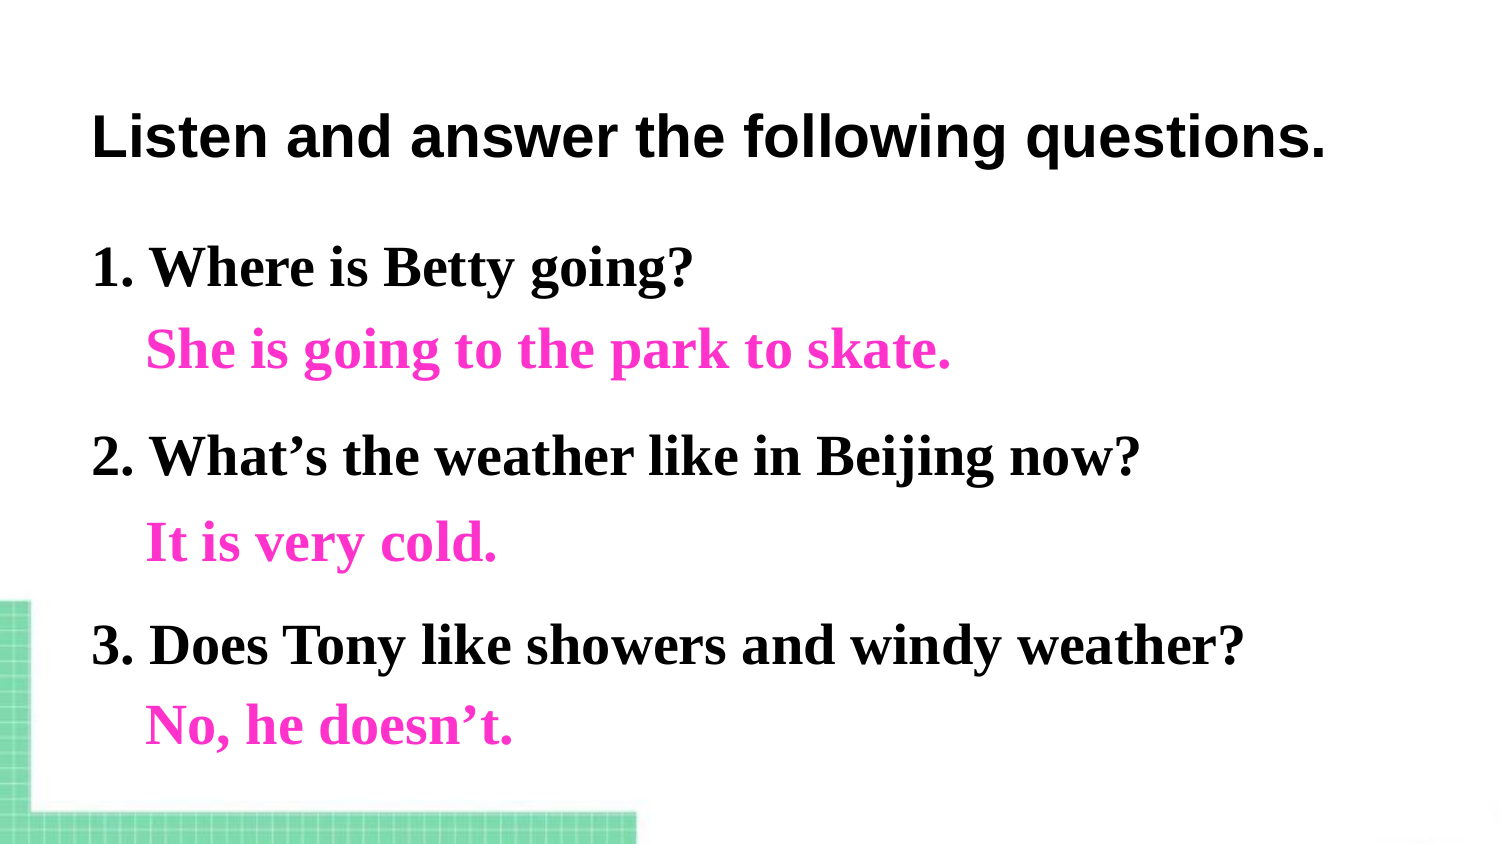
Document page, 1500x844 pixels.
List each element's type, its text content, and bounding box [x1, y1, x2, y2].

picture [0, 0, 1500, 844]
text_box 1. Where is Betty going? 2. What’s the weather like in Beijing now? 3. Does Tony like showers and windy weather? [76, 196, 1364, 684]
text_box It is very cold. [130, 495, 632, 581]
text_box Listen and answer the following questions. [76, 89, 1364, 177]
text_box No, he doesn’t. [130, 678, 619, 764]
text_box She is going to the park to skate. [130, 302, 999, 388]
